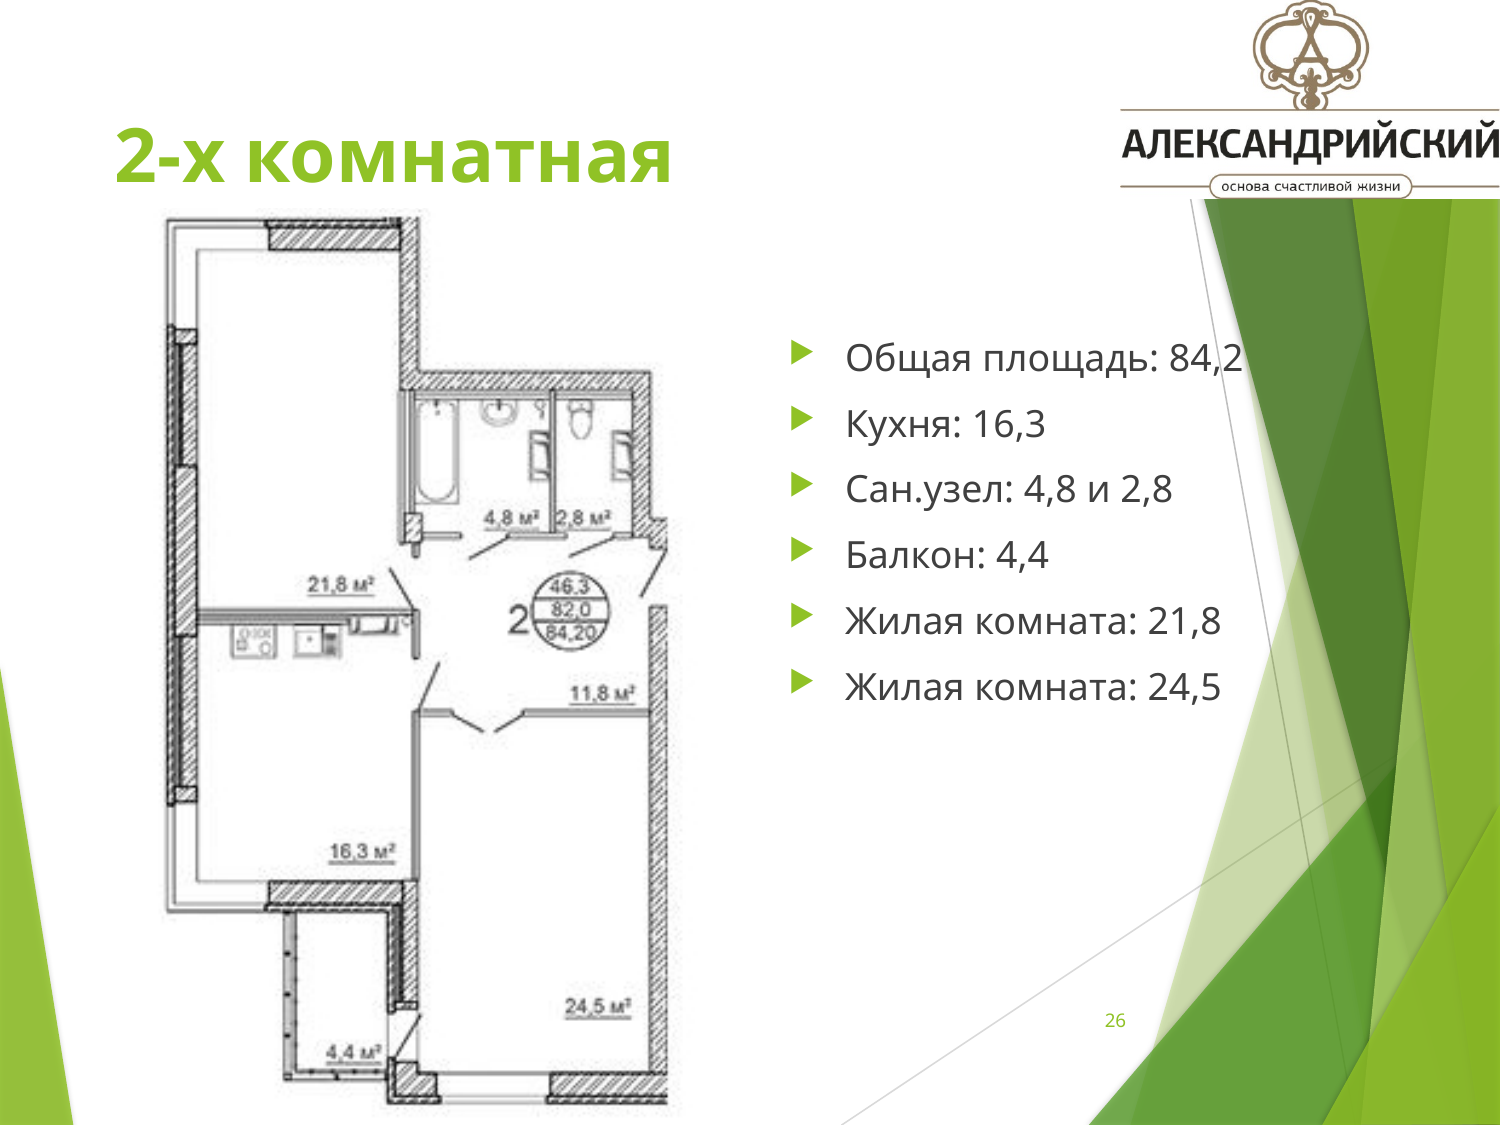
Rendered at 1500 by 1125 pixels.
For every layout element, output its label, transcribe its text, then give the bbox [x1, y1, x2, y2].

picture [1119, 0, 1500, 200]
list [135, 207, 716, 1121]
title 2-х комнатная [99, 99, 1142, 317]
slide_number 26 [1057, 991, 1142, 1051]
list Общая площадь: 84,2 Кухня: 16,3 Сан.узел: 4,8 и 2,8 Балкон: 4,4 Жилая комната: 21,8 Жилая комната: 24,5 [773, 326, 1389, 980]
